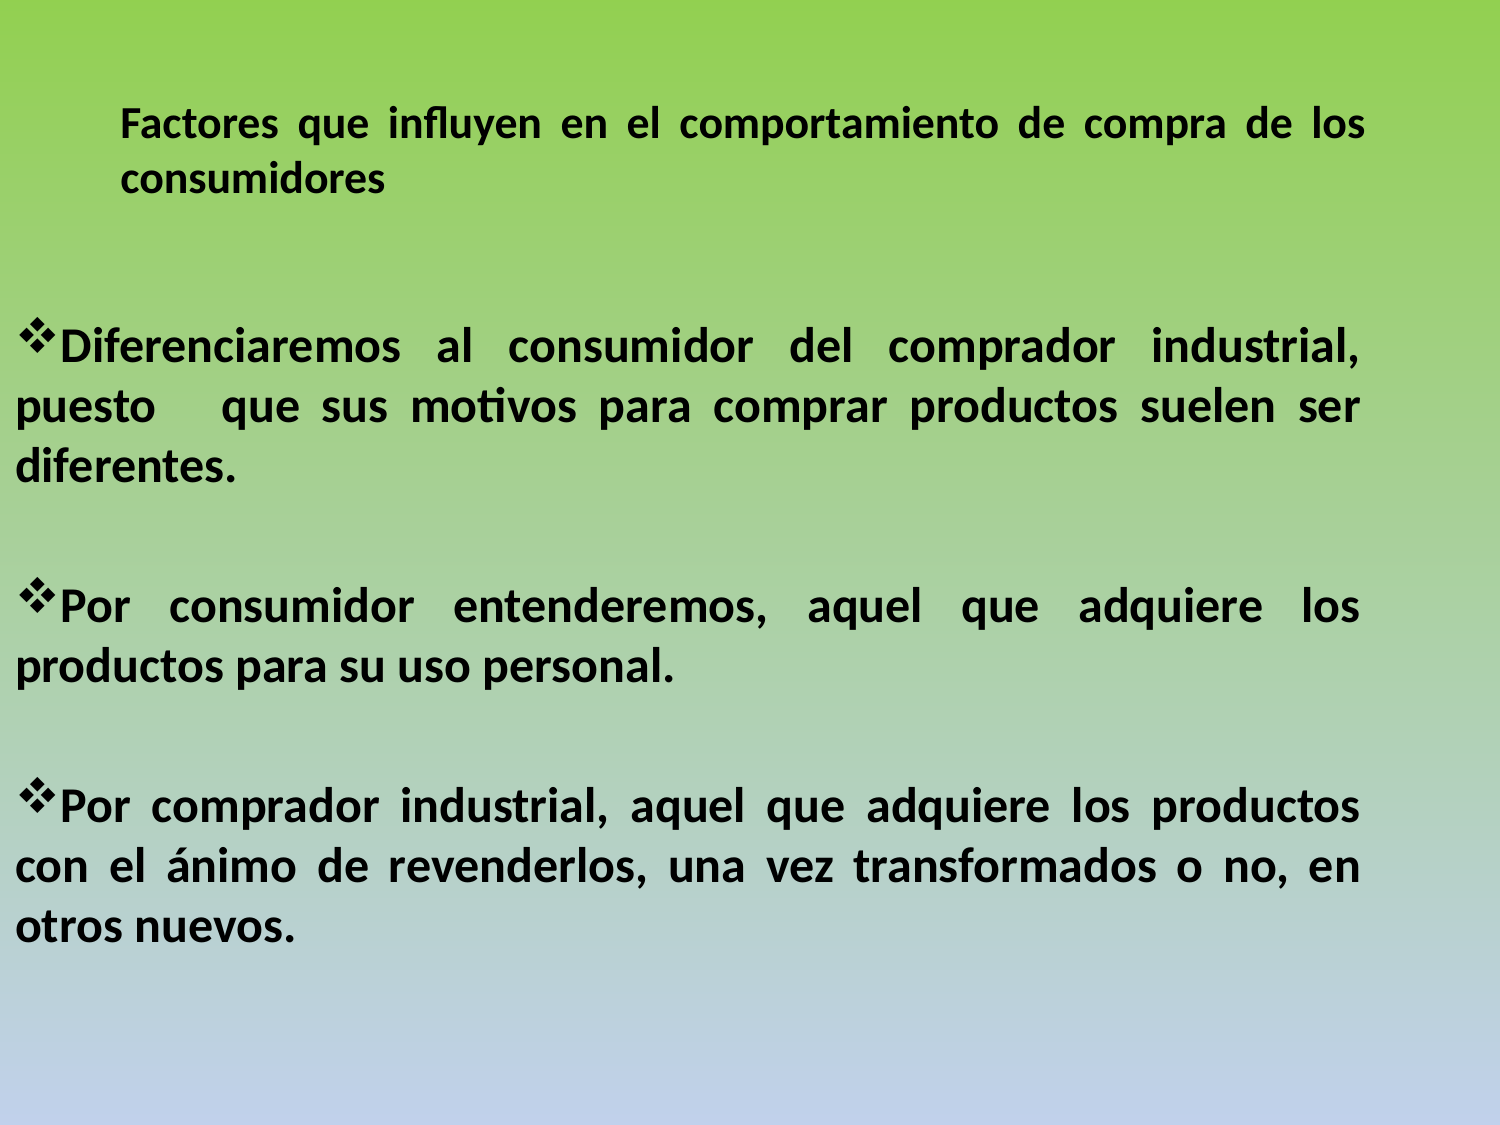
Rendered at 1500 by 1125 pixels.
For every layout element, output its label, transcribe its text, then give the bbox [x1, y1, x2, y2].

title Factores que influyen en el comportamiento de compra de los consumidores [105, 82, 1381, 324]
subtitle Diferenciaremos al consumidor del comprador industrial, puesto que sus motivos para comprar productos suelen ser diferentes. Por consumidor entenderemos, aquel que adquiere los productos para su uso personal. Por comprador industrial, aquel que adquiere los productos con el ánimo de revenderlos, una vez transformados o no, en otros nuevos. [0, 304, 1376, 714]
